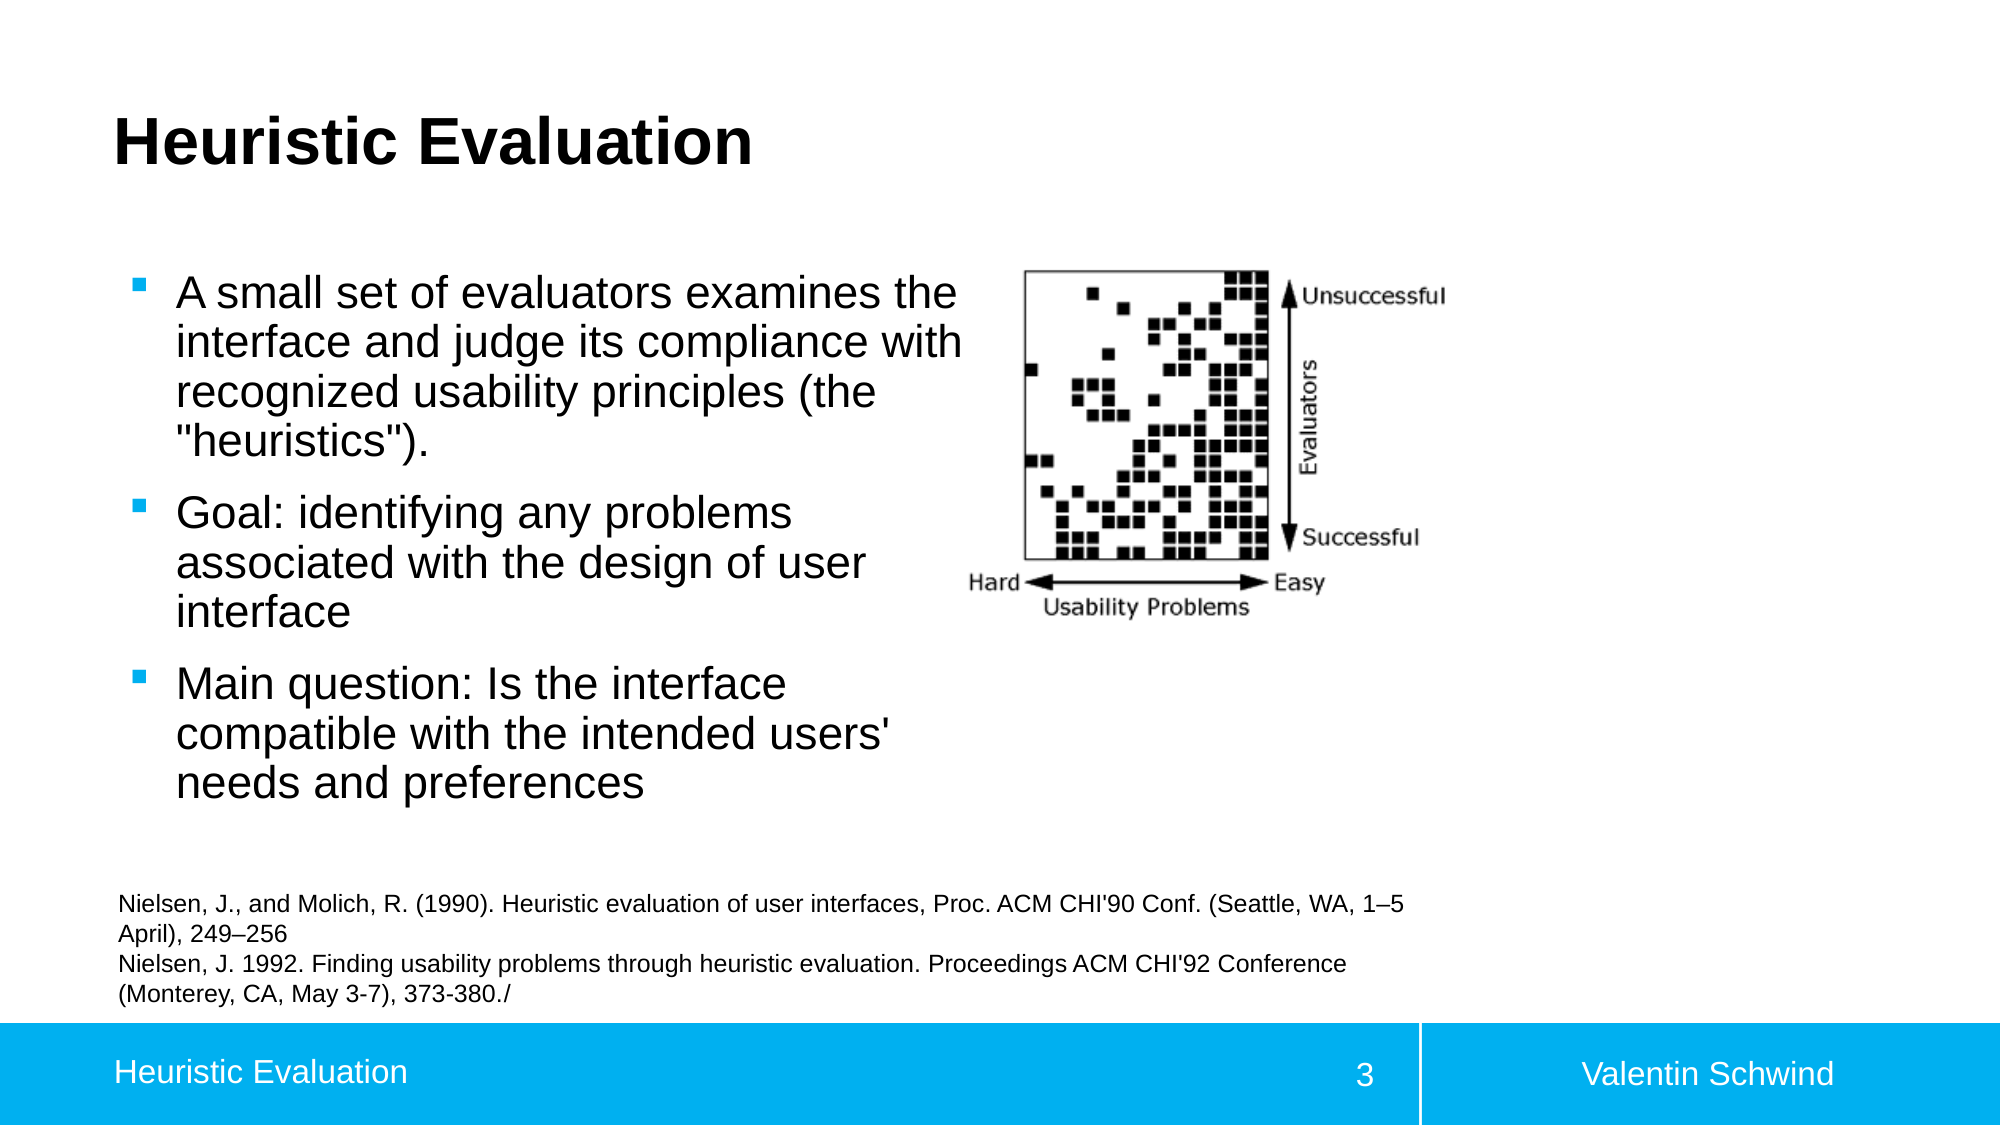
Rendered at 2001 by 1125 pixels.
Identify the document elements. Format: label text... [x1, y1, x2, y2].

picture [963, 261, 1456, 622]
text_box Nielsen, J., and Molich, R. (1990). Heuristic evaluation of user interfaces, Proc. ACM CHI'90 Conf. (Seattle, WA, 1–5 April), 249–256 Nielsen, J. 1992. Finding usability problems through heuristic evaluation. Proceedings ACM CHI'92 Conference (Monterey, CA, May 3-7), 373-380./ [0, 869, 2000, 1026]
footer Valentin Schwind [1442, 1042, 1975, 1102]
slide_number 3 [1260, 1043, 1390, 1104]
list Heuristic Evaluation [114, 1042, 1035, 1103]
list A small set of evaluators examines the interface and judge its compliance with recognized usability principles (the "heuristics"). Goal: identifying any problems associated with the design of user interface Main question: Is the interface compatible with the intended users' needs and preferences [114, 261, 1000, 869]
title Heuristic Evaluation [114, 19, 1420, 179]
